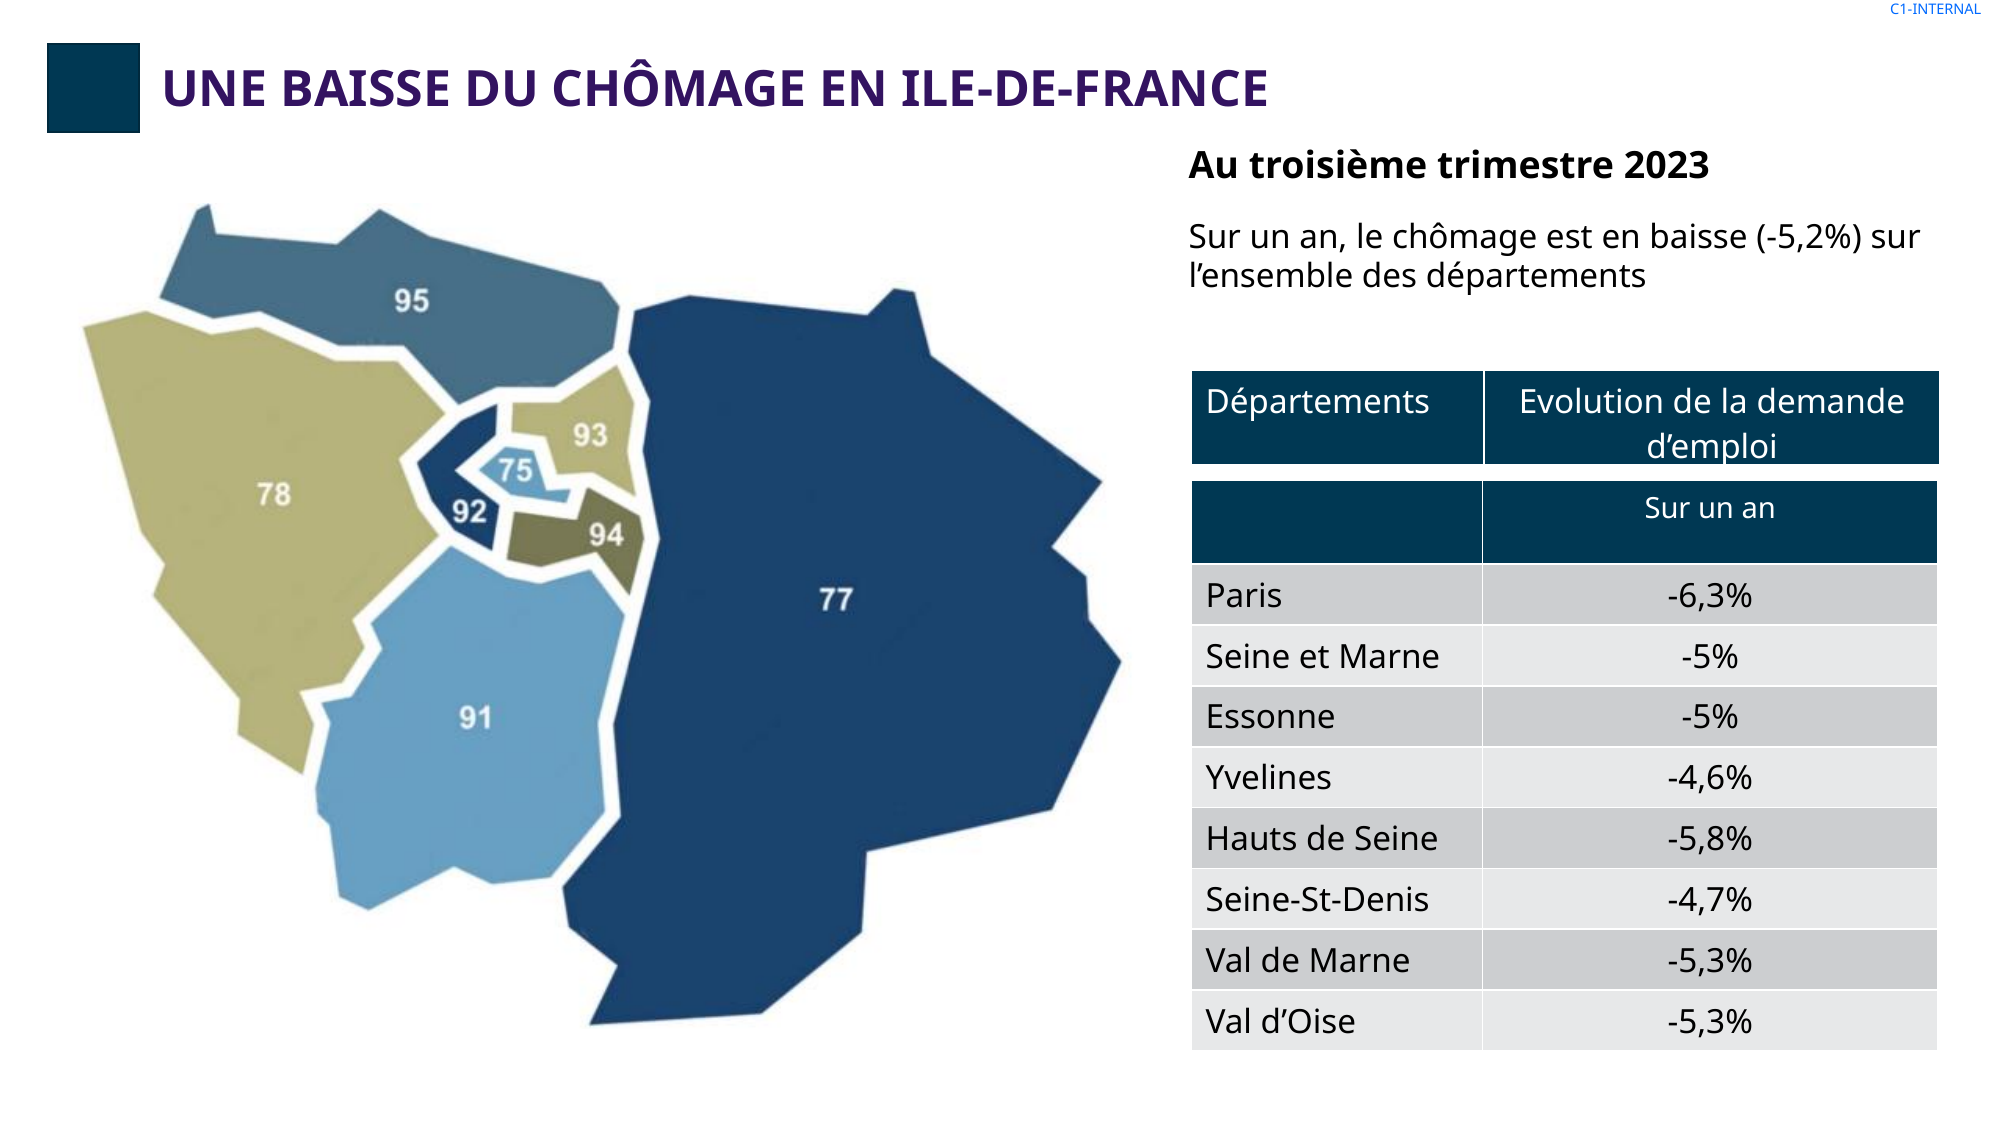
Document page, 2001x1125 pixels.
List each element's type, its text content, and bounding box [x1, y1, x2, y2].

table_cell -5% [1483, 626, 1937, 685]
table_cell Yvelines [1192, 748, 1482, 807]
table_cell -5,3% [1483, 930, 1937, 989]
table_cell -4,7% [1483, 869, 1937, 928]
table_header [1192, 481, 1482, 563]
table_cell Seine et Marne [1192, 626, 1482, 685]
table_cell Seine-St-Denis [1192, 869, 1482, 928]
table_cell -5% [1483, 687, 1937, 746]
table_cell Essonne [1192, 687, 1482, 746]
text_box Sur un an, le chômage est en baisse (-5,2%) sur l’ensemble des départements [1173, 187, 1963, 302]
table_cell Hauts de Seine [1192, 808, 1482, 868]
text_box Au troisième trimestre 2023 [1173, 133, 1824, 194]
table_header Evolution de la demande d’emploi [1485, 371, 1939, 464]
table_header Sur un an [1483, 481, 1937, 563]
picture [4, 203, 1174, 1029]
table_cell -6,3% [1483, 565, 1937, 624]
table_cell -5,3% [1483, 991, 1937, 1050]
text_box [47, 43, 140, 133]
table_cell Paris [1192, 565, 1482, 624]
table_cell Val d’Oise [1192, 991, 1482, 1050]
text_box Une baisse du chômage en Ile-de-france [161, 68, 2000, 114]
table_header Départements [1192, 371, 1483, 464]
table_cell -5,8% [1483, 808, 1937, 868]
table_cell -4,6% [1483, 748, 1937, 807]
table_cell Val de Marne [1192, 930, 1482, 989]
